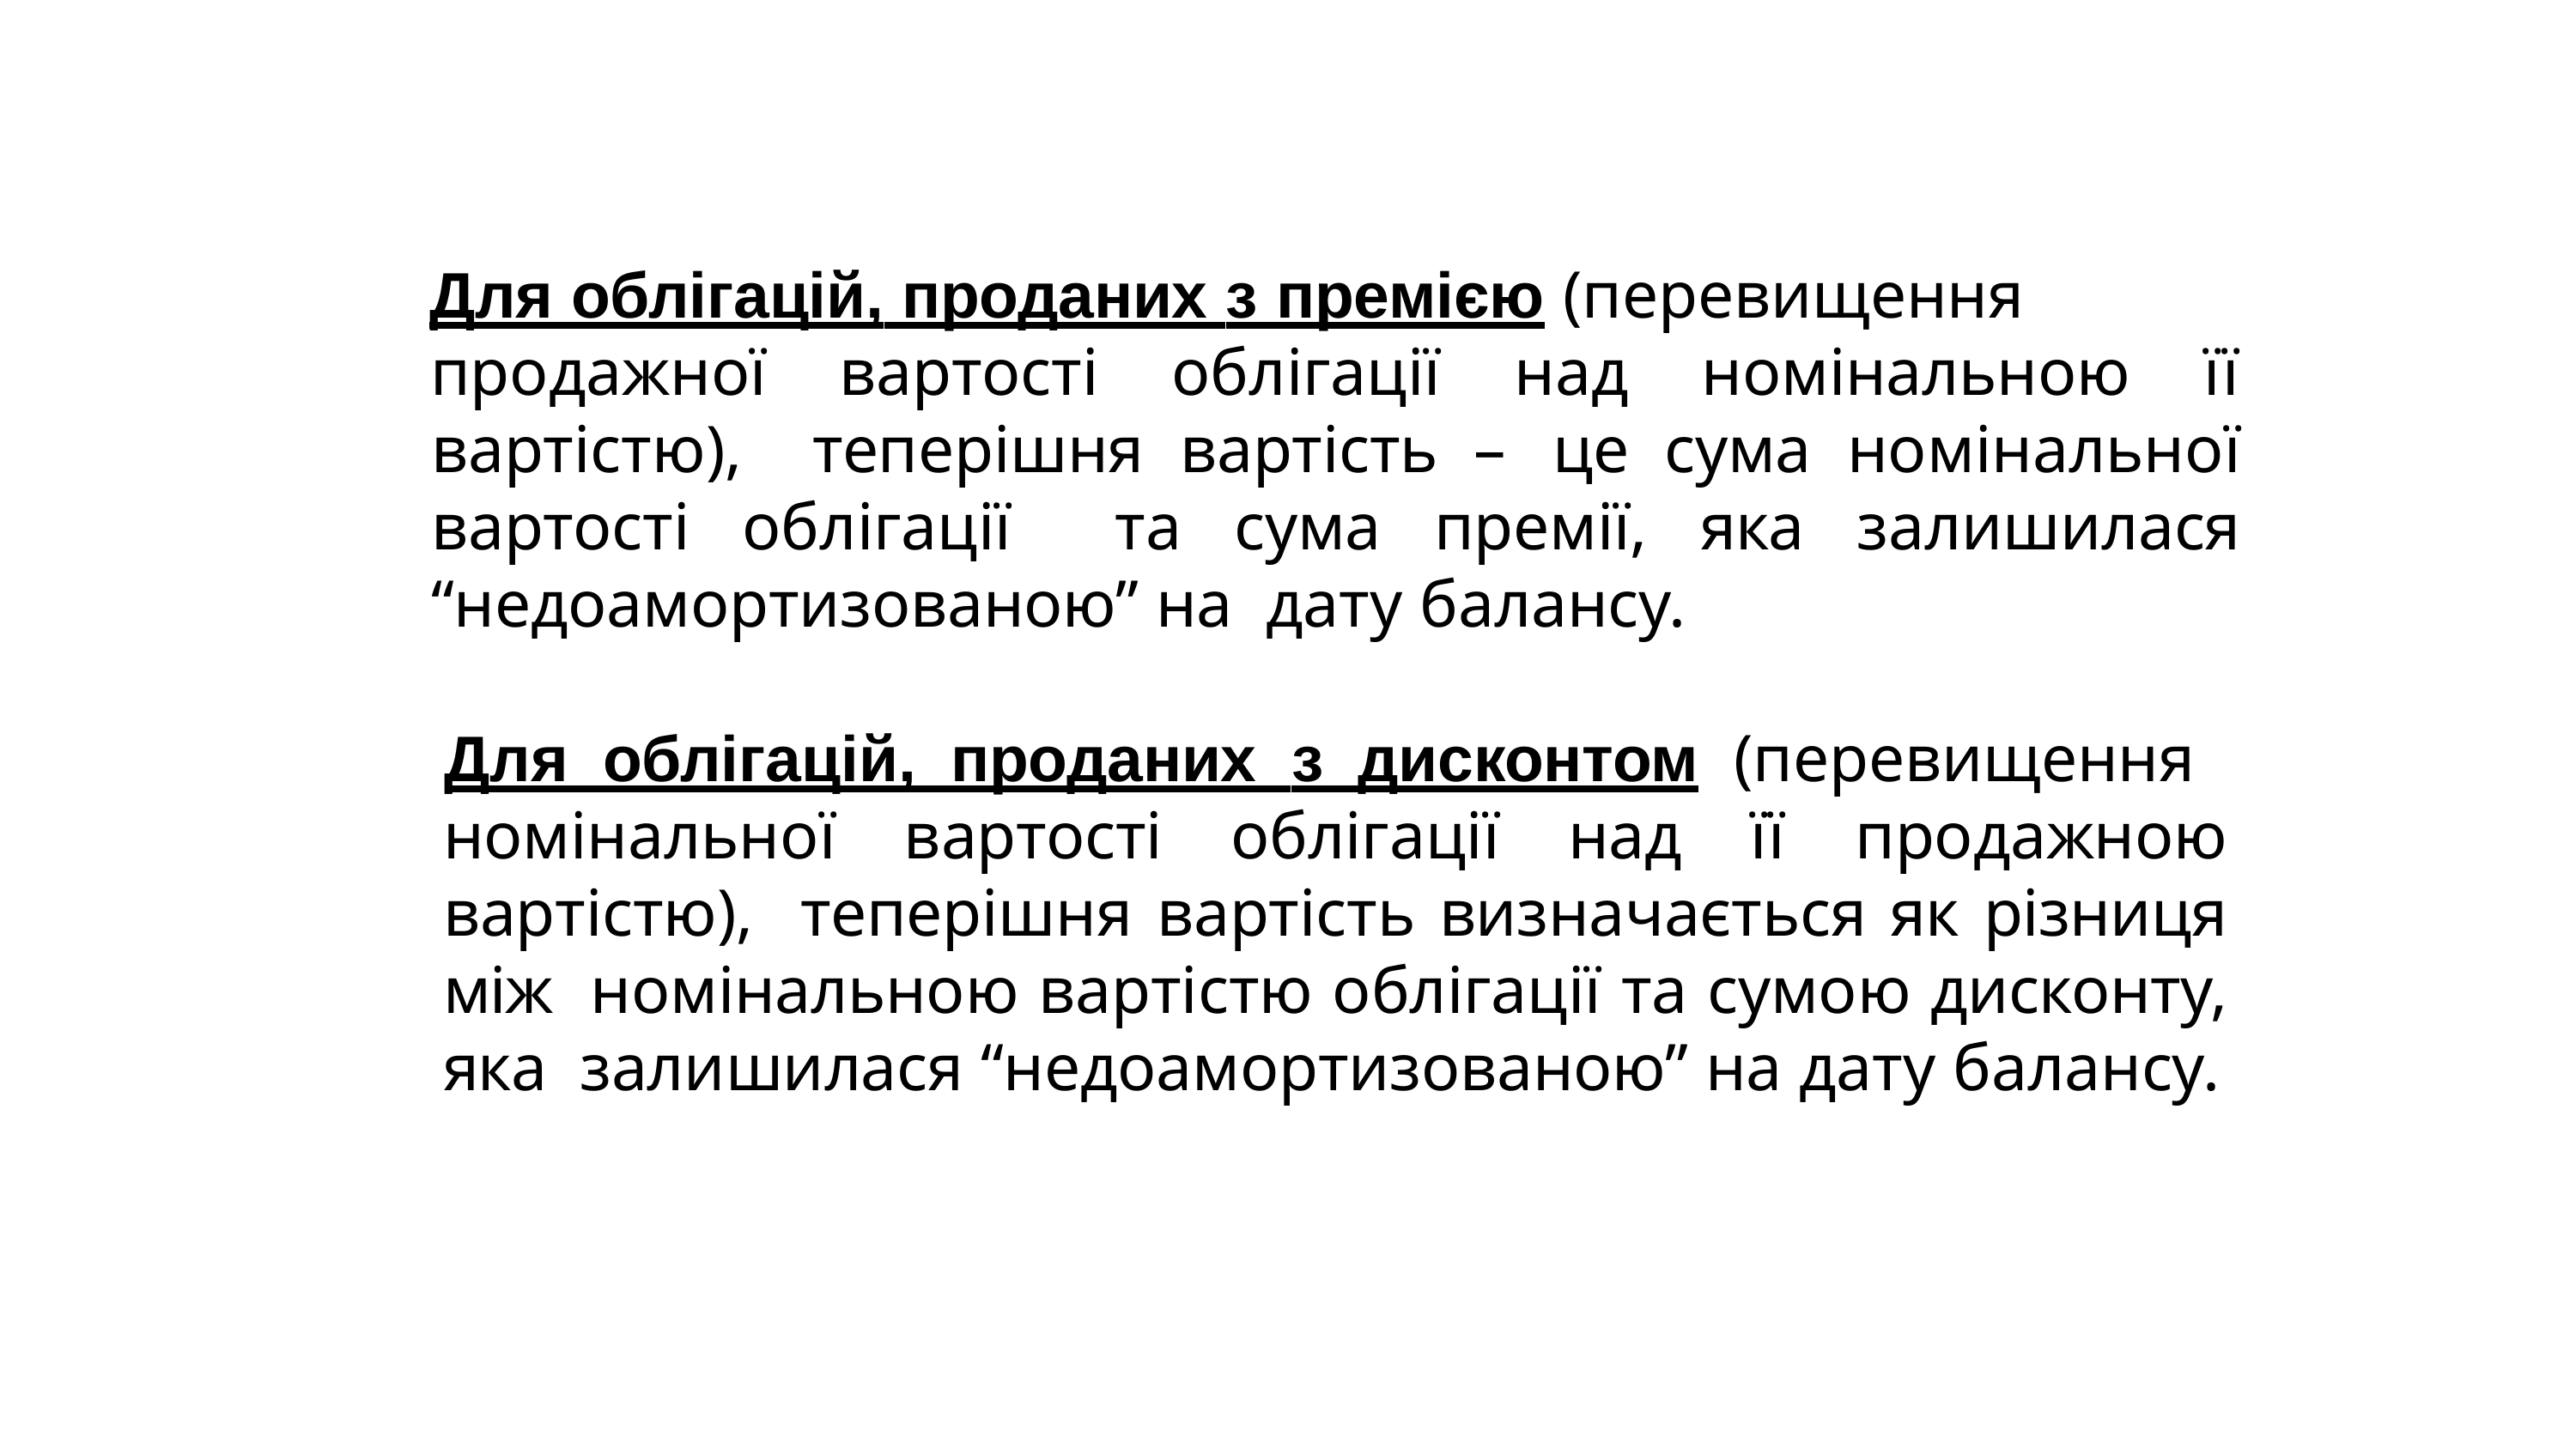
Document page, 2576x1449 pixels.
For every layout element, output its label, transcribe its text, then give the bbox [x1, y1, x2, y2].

text_box Для облігацій, проданих з премією (перевищення продажної вартості облігації над номінальною її вартістю), теперішня вартість – це сума номінальної вартості облігації та сума премії, яка залишилася “недоамортизованою” на дату балансу. Для облігацій, проданих з дисконтом (перевищення номінальної вартості облігації над її продажною вартістю), теперішня вартість визначається як різниця між номінальною вартістю облігації та сумою дисконту, яка залишилася “недоамортизованою” на дату балансу. [429, 252, 2242, 1104]
